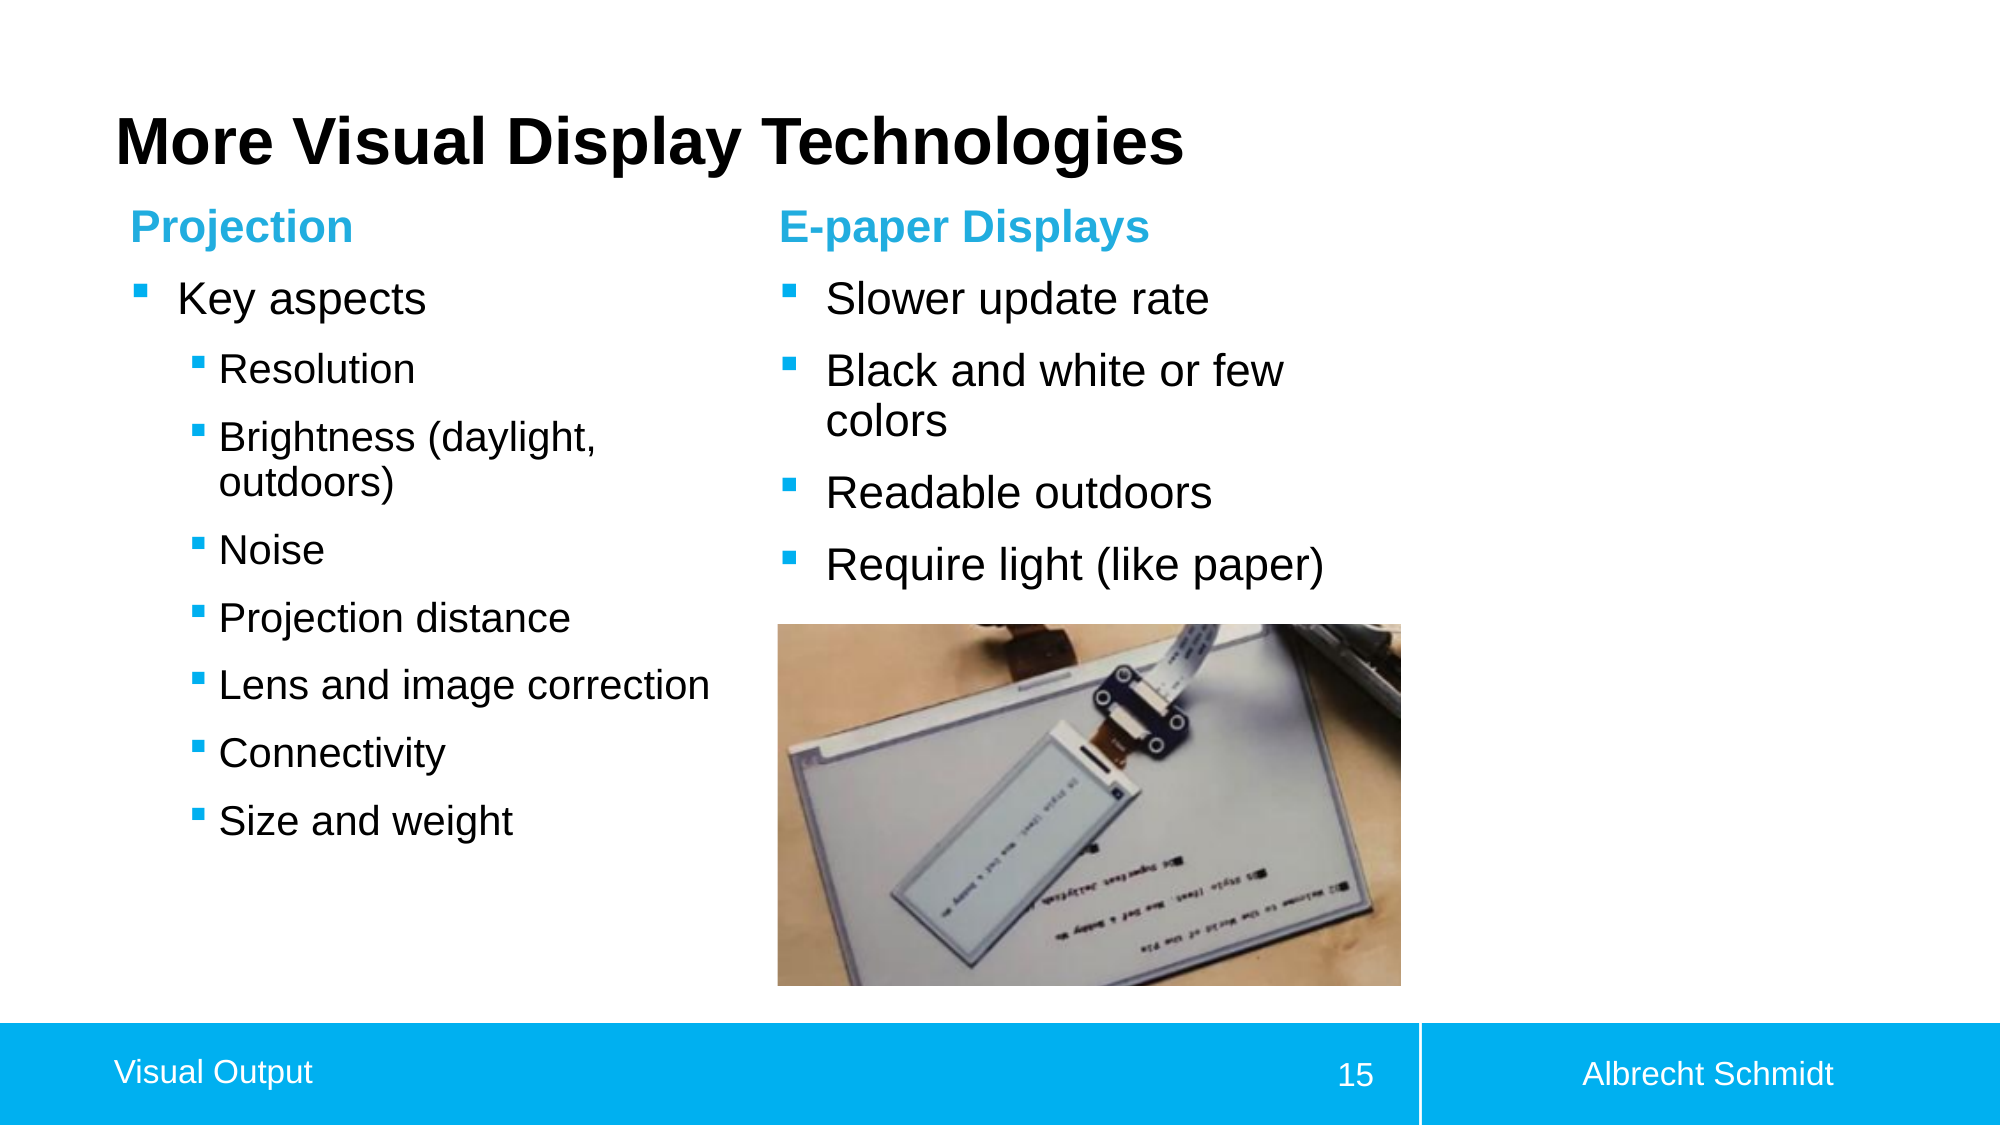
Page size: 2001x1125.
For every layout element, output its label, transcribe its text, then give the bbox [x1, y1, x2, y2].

picture [777, 624, 1401, 986]
list Projection Key aspects Resolution Brightness (daylight, outdoors) Noise Projection distance Lens and image correction Connectivity Size and weight [115, 195, 740, 1022]
list E-paper Displays Slower update rate Black and white or few colors Readable outdoors Require light (like paper) [763, 195, 1402, 1022]
slide_number 15 [1260, 1043, 1390, 1104]
footer Albrecht Schmidt [1442, 1042, 1975, 1102]
list Visual Output [114, 1042, 1035, 1103]
title More Visual Display Technologies [115, 19, 1886, 179]
